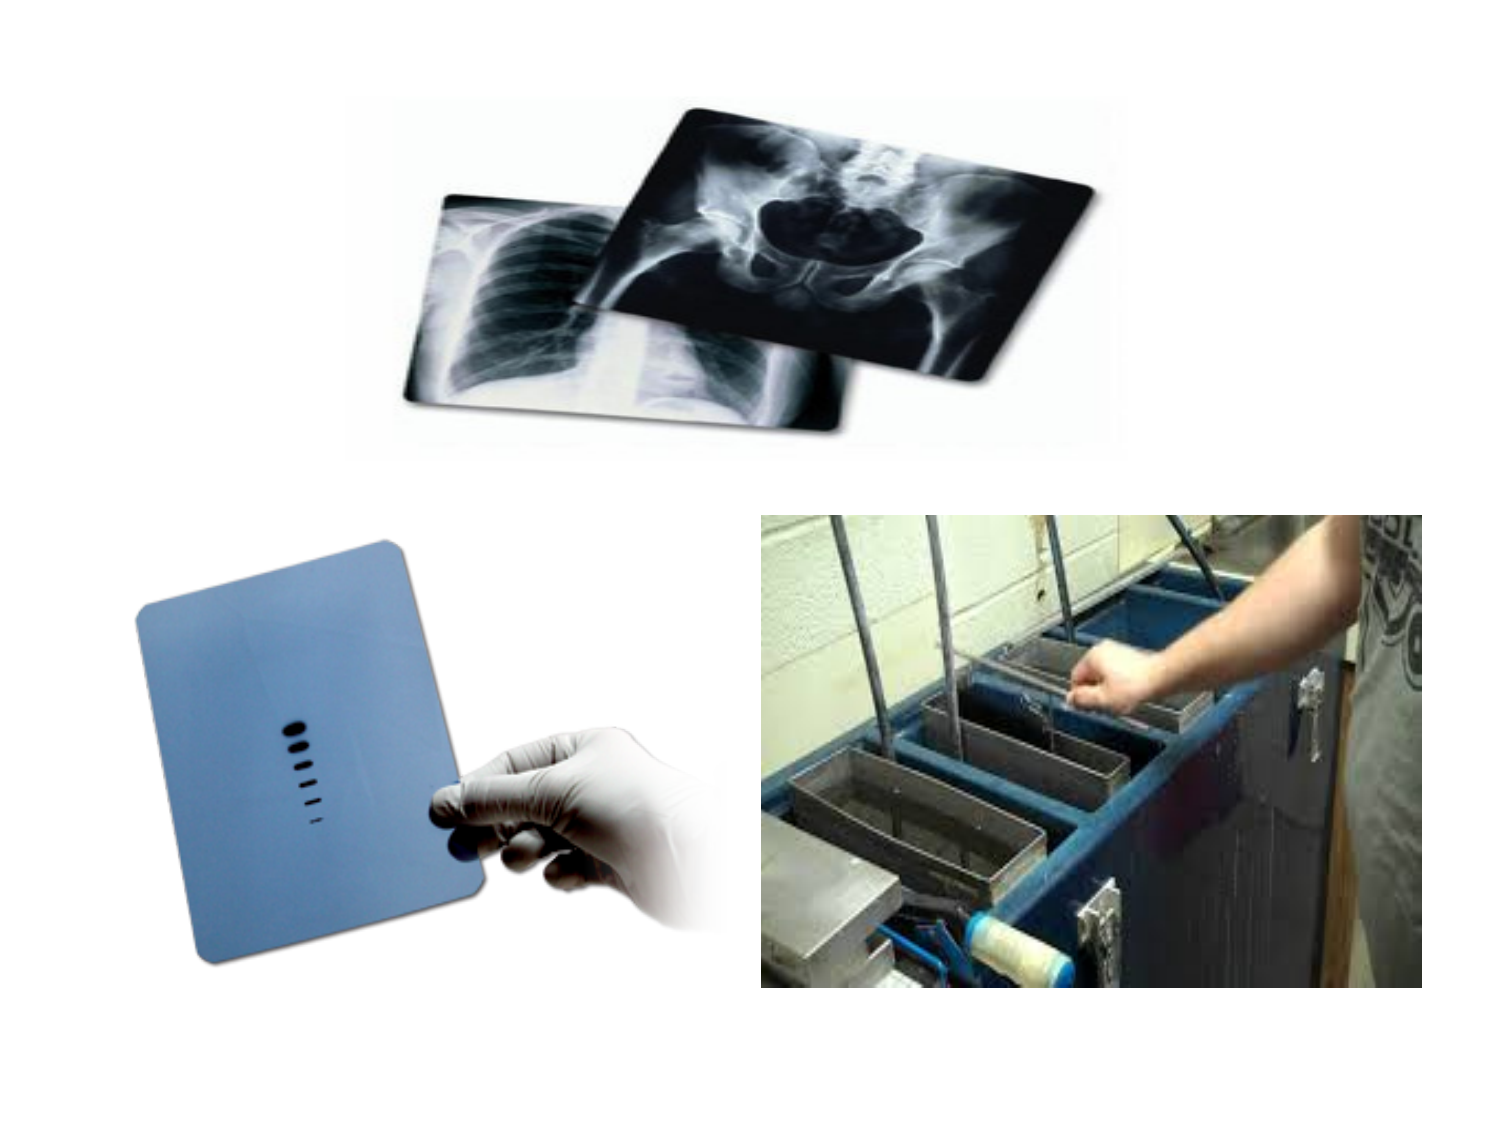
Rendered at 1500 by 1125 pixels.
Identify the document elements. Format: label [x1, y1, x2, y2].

picture [761, 514, 1422, 988]
picture [0, 514, 737, 988]
picture [345, 54, 1129, 504]
